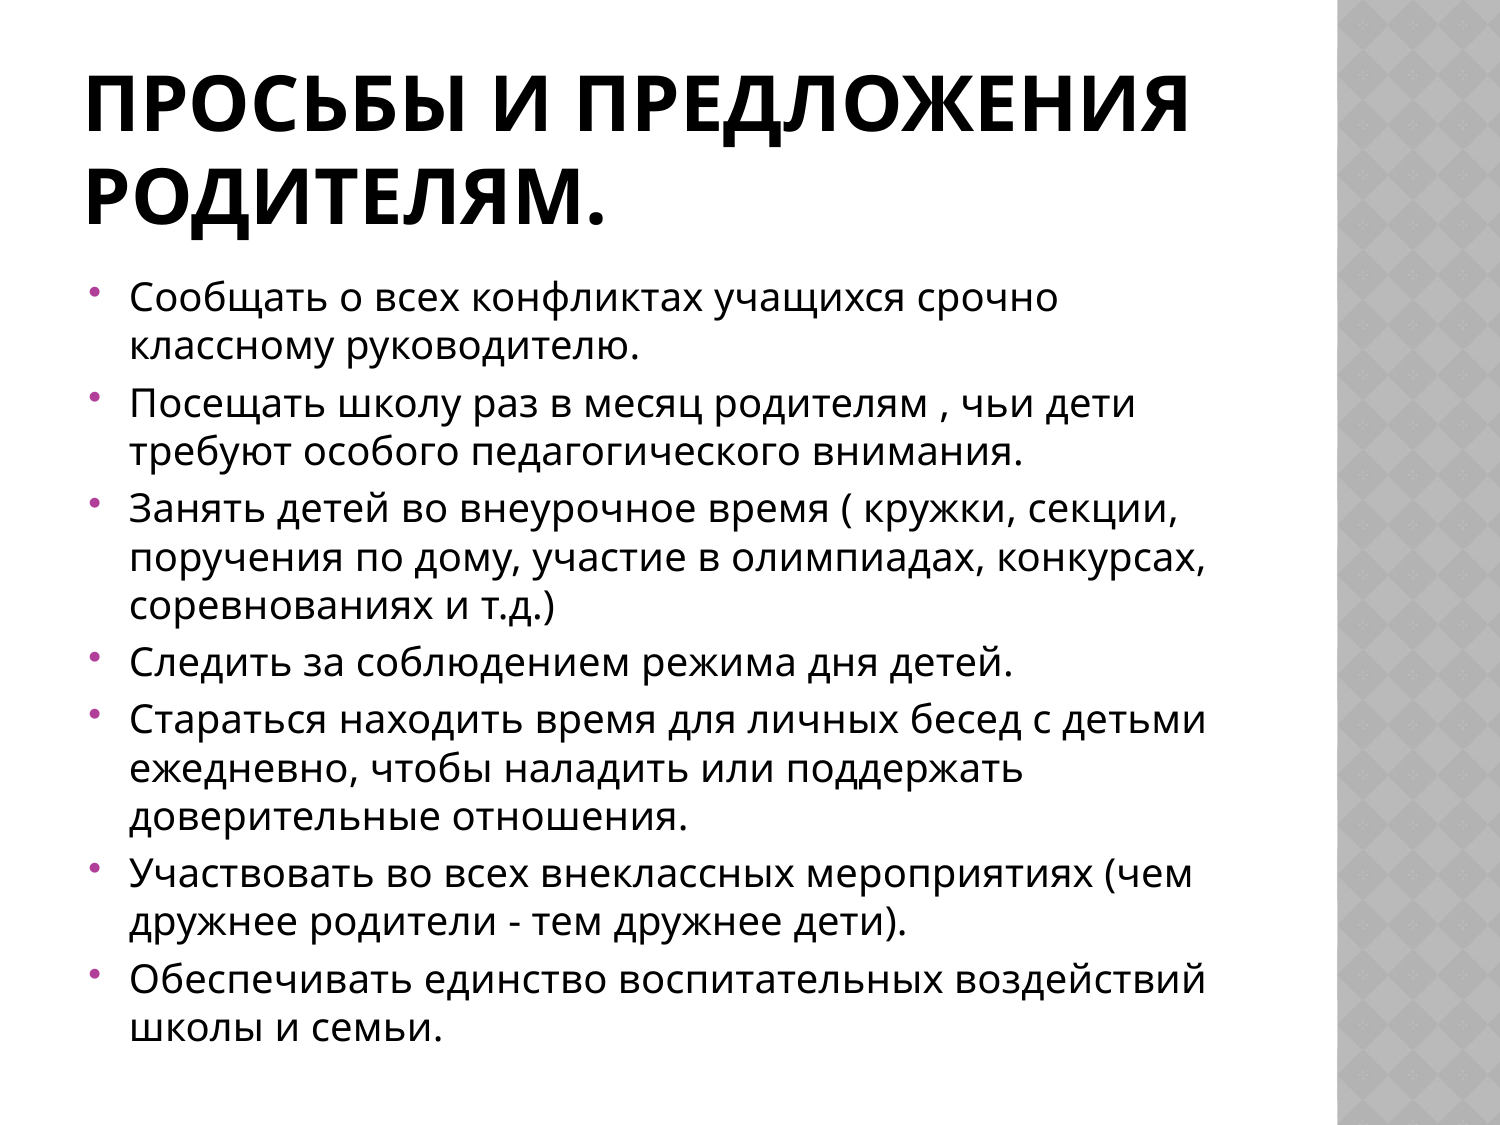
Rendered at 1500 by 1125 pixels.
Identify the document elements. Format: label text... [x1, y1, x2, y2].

list Сообщать о всех конфликтах учащихся срочно классному руководителю. Посещать школу раз в месяц родителям , чьи дети требуют особого педагогического внимания. Занять детей во внеурочное время ( кружки, секции, поручения по дому, участие в олимпиадах, конкурсах, соревнованиях и т.д.) Следить за соблюдением режима дня детей. Стараться находить время для личных бесед с детьми ежедневно, чтобы наладить или поддержать доверительные отношения. Участвовать во всех внеклассных мероприятиях (чем дружнее родители - тем дружнее дети). Обеспечивать единство воспитательных воздействий школы и семьи. [75, 264, 1263, 1059]
title Просьбы и предложения родителям. [75, 52, 1263, 240]
